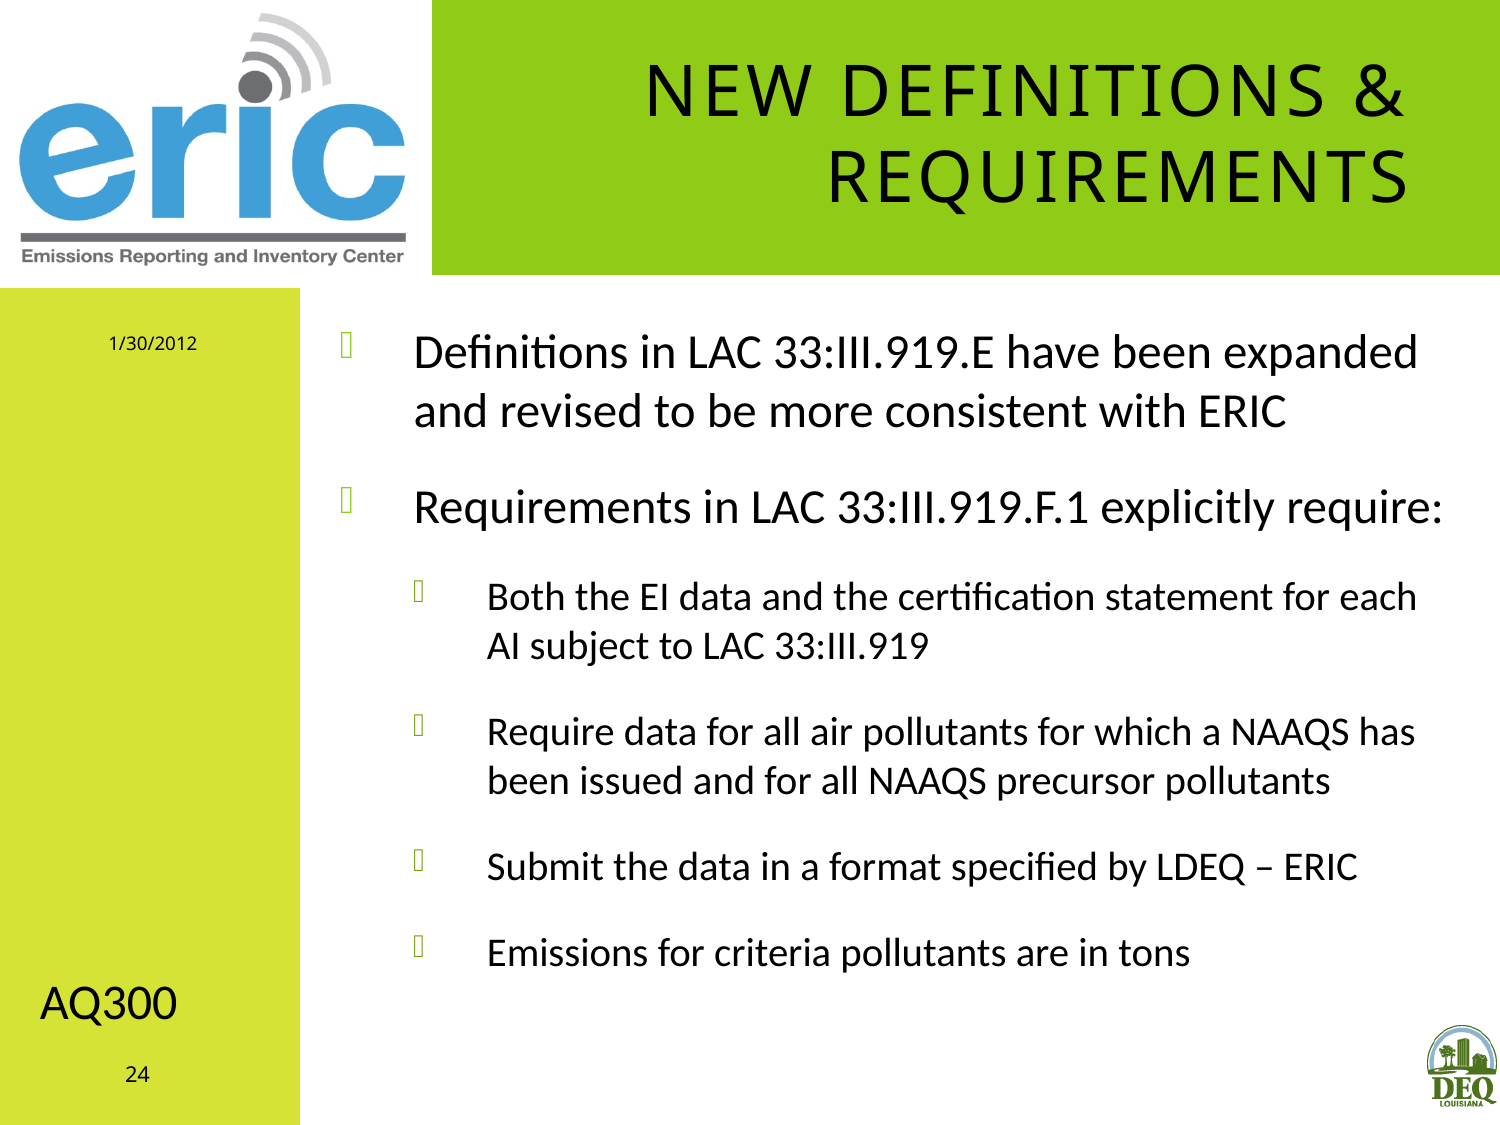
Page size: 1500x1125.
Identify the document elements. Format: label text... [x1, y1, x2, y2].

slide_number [87, 312, 213, 373]
picture [1425, 1024, 1500, 1107]
title New Definitions & Requirements [399, 37, 1425, 225]
text_box AQ300 [24, 962, 288, 1038]
picture [0, 0, 432, 288]
slide_number 24 [62, 1050, 213, 1100]
list Definitions in LAC 33:III.919.E have been expanded and revised to be more consistent with ERIC Requirements in LAC 33:III.919.F.1 explicitly require: Both the EI data and the certification statement for each AI subject to LAC 33:III.919 Require data for all air pollutants for which a NAAQS has been issued and for all NAAQS precursor pollutants Submit the data in a format specified by LDEQ – ERIC Emissions for criteria pollutants are in tons [324, 312, 1463, 1038]
